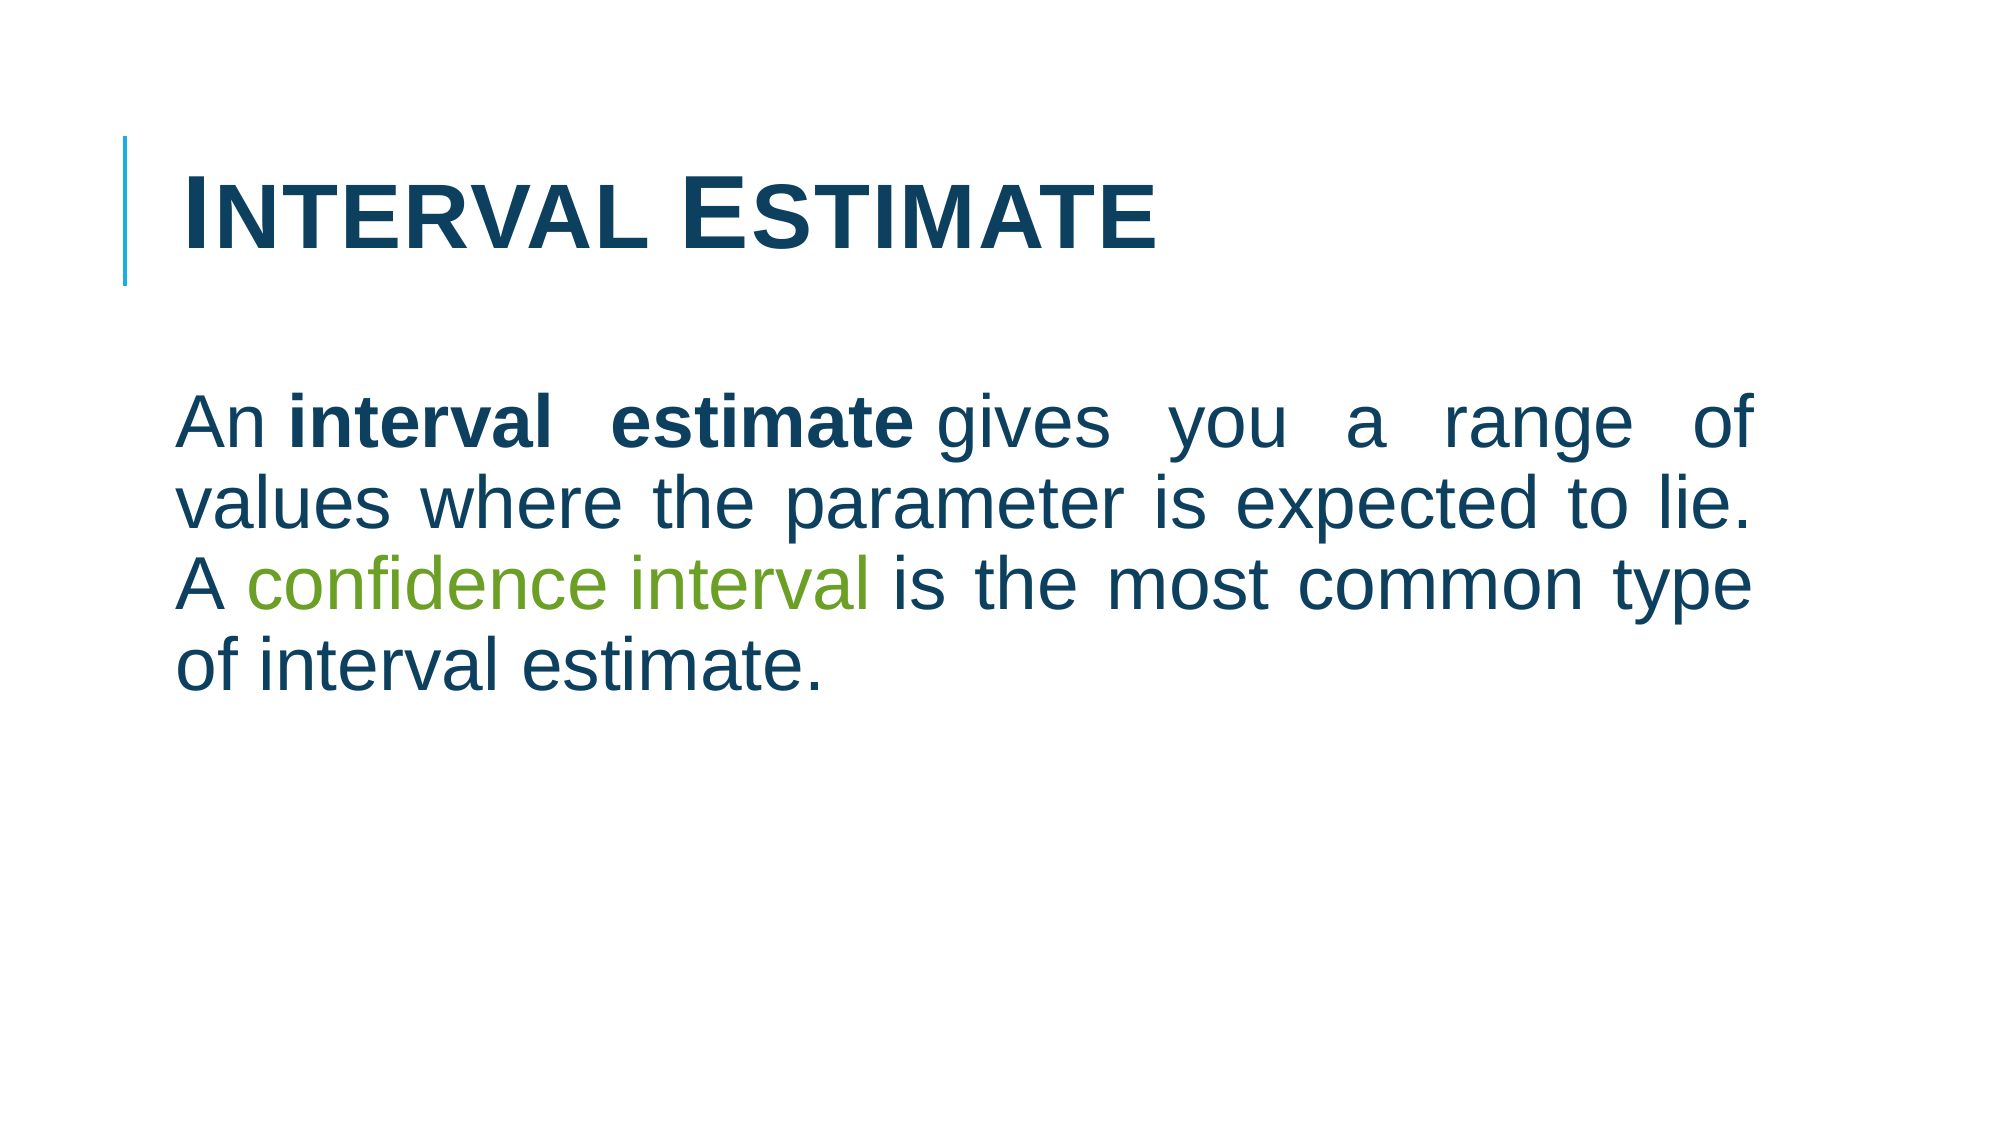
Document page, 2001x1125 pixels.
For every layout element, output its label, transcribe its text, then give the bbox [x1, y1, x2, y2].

title Interval Estimate [168, 96, 1763, 342]
list An interval estimate gives you a range of values where the parameter is expected to lie. A confidence interval is the most common type of interval estimate. [168, 375, 1763, 1035]
